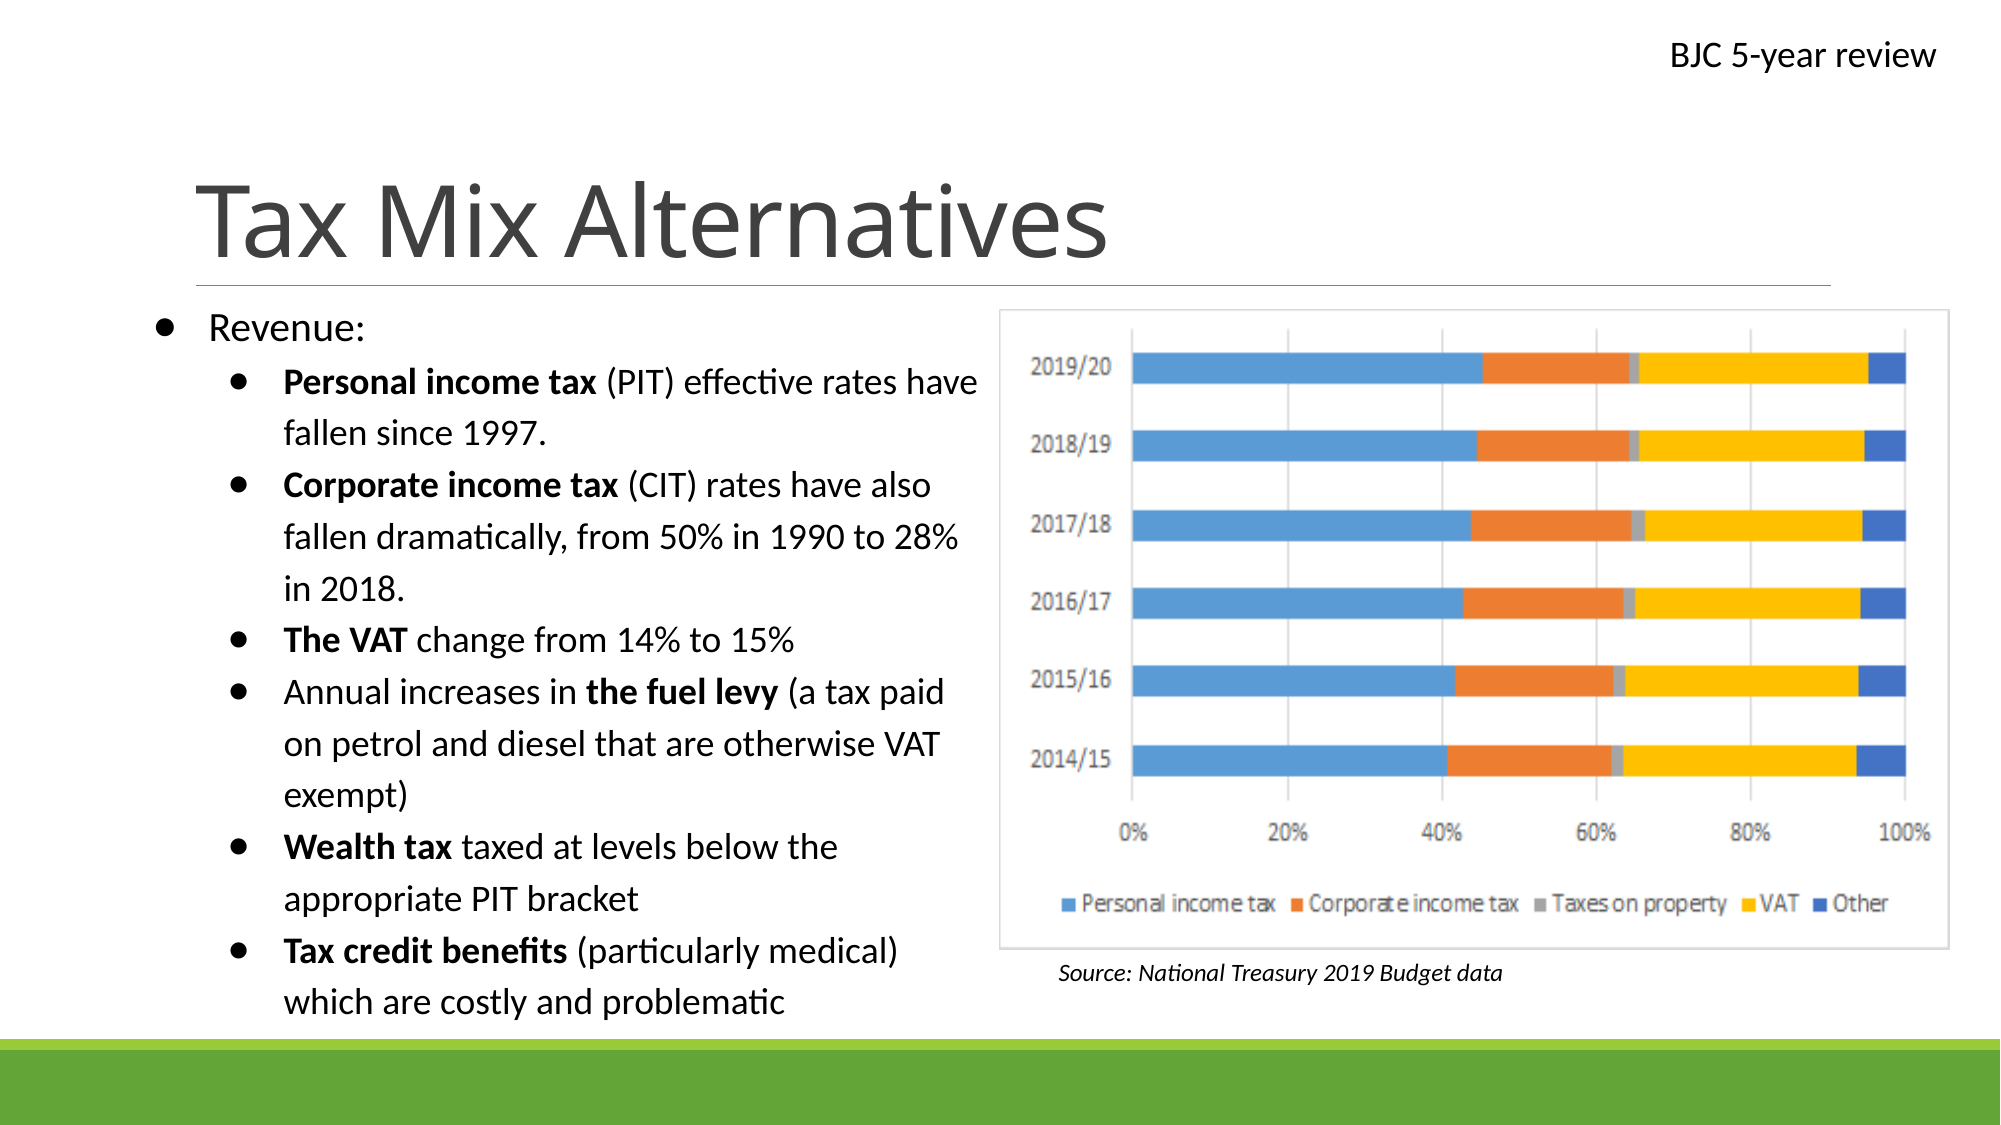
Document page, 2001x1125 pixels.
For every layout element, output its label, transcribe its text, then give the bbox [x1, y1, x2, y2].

text_box BJC 5-year review [1655, 22, 1965, 83]
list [999, 308, 1951, 950]
title Tax Mix Alternatives [180, 47, 1830, 285]
text_box Revenue: Personal income tax (PIT) effective rates have fallen since 1997. Corporate income tax (CIT) rates have also fallen dramatically, from 50% in 1990 to 28% in 2018. The VAT change from 14% to 15% Annual increases in the fuel levy (a tax paid on petrol and diesel that are otherwise VAT exempt) Wealth tax taxed at levels below the appropriate PIT bracket Tax credit benefits (particularly medical) which are costly and problematic [137, 284, 1000, 1030]
text_box Source: National Treasury 2019 Budget data [1043, 949, 2000, 994]
